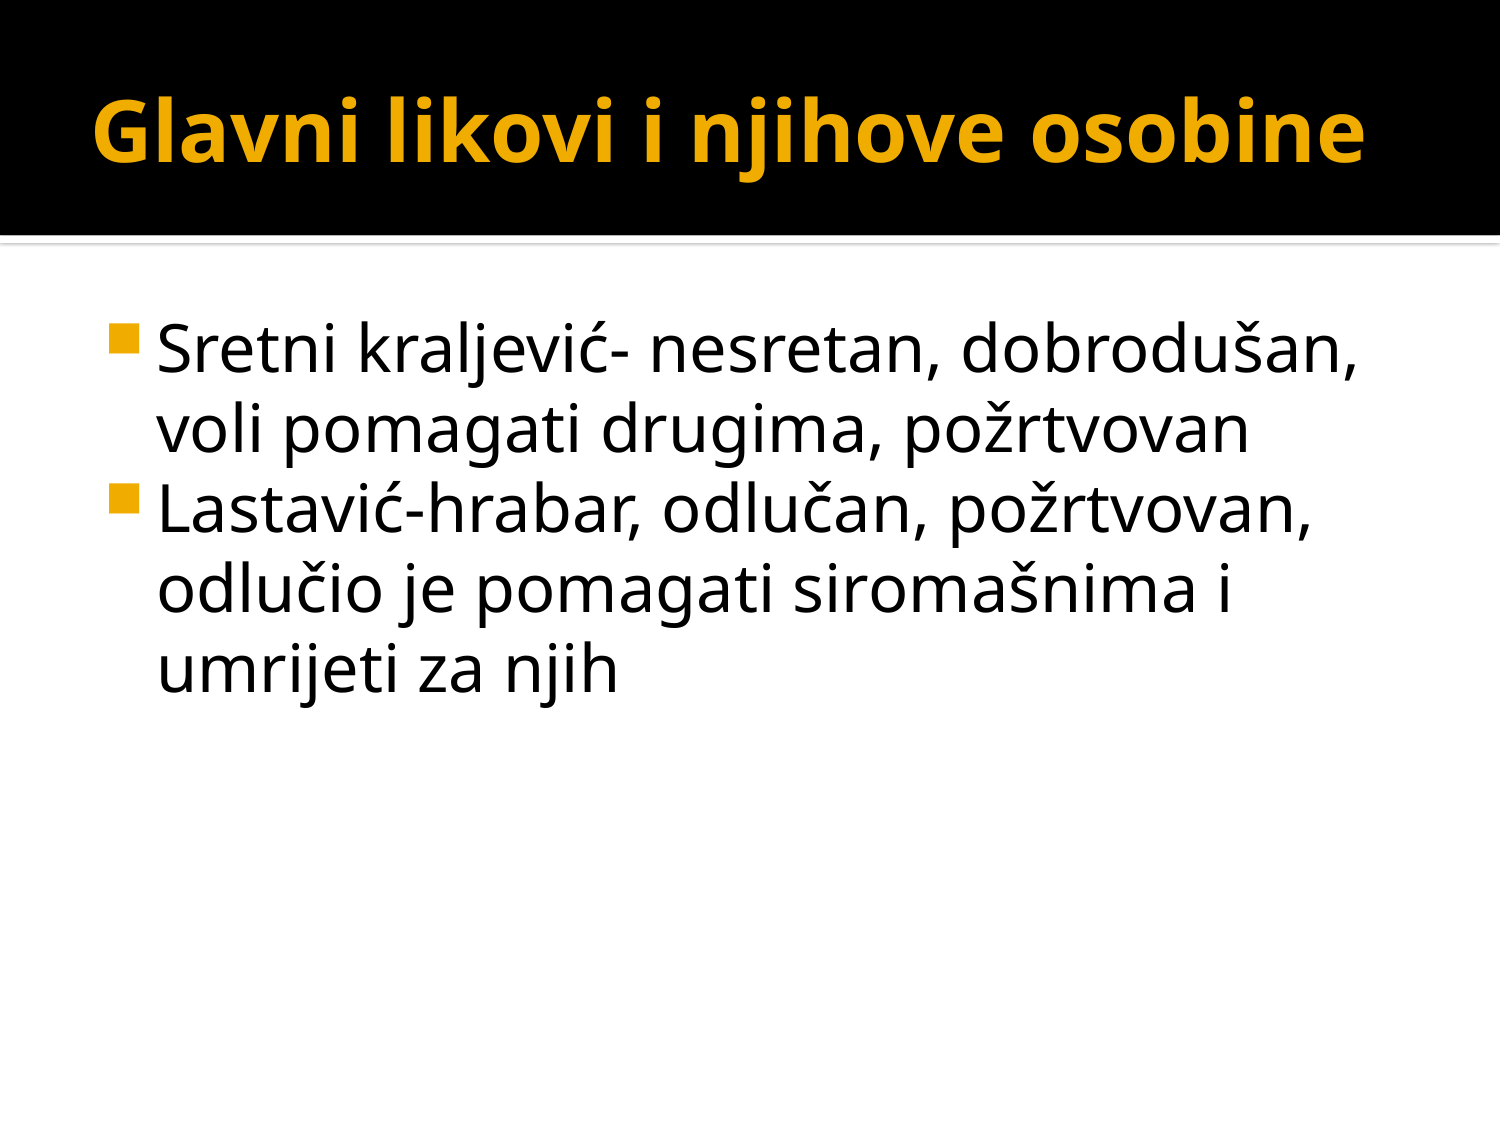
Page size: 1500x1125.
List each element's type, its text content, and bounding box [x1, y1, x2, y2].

title Glavni likovi i njihove osobine [75, 25, 1425, 231]
list Sretni kraljević- nesretan, dobrodušan, voli pomagati drugima, požrtvovan Lastavić-hrabar, odlučan, požrtvovan, odlučio je pomagati siromašnima i umrijeti za njih [75, 291, 1425, 1050]
